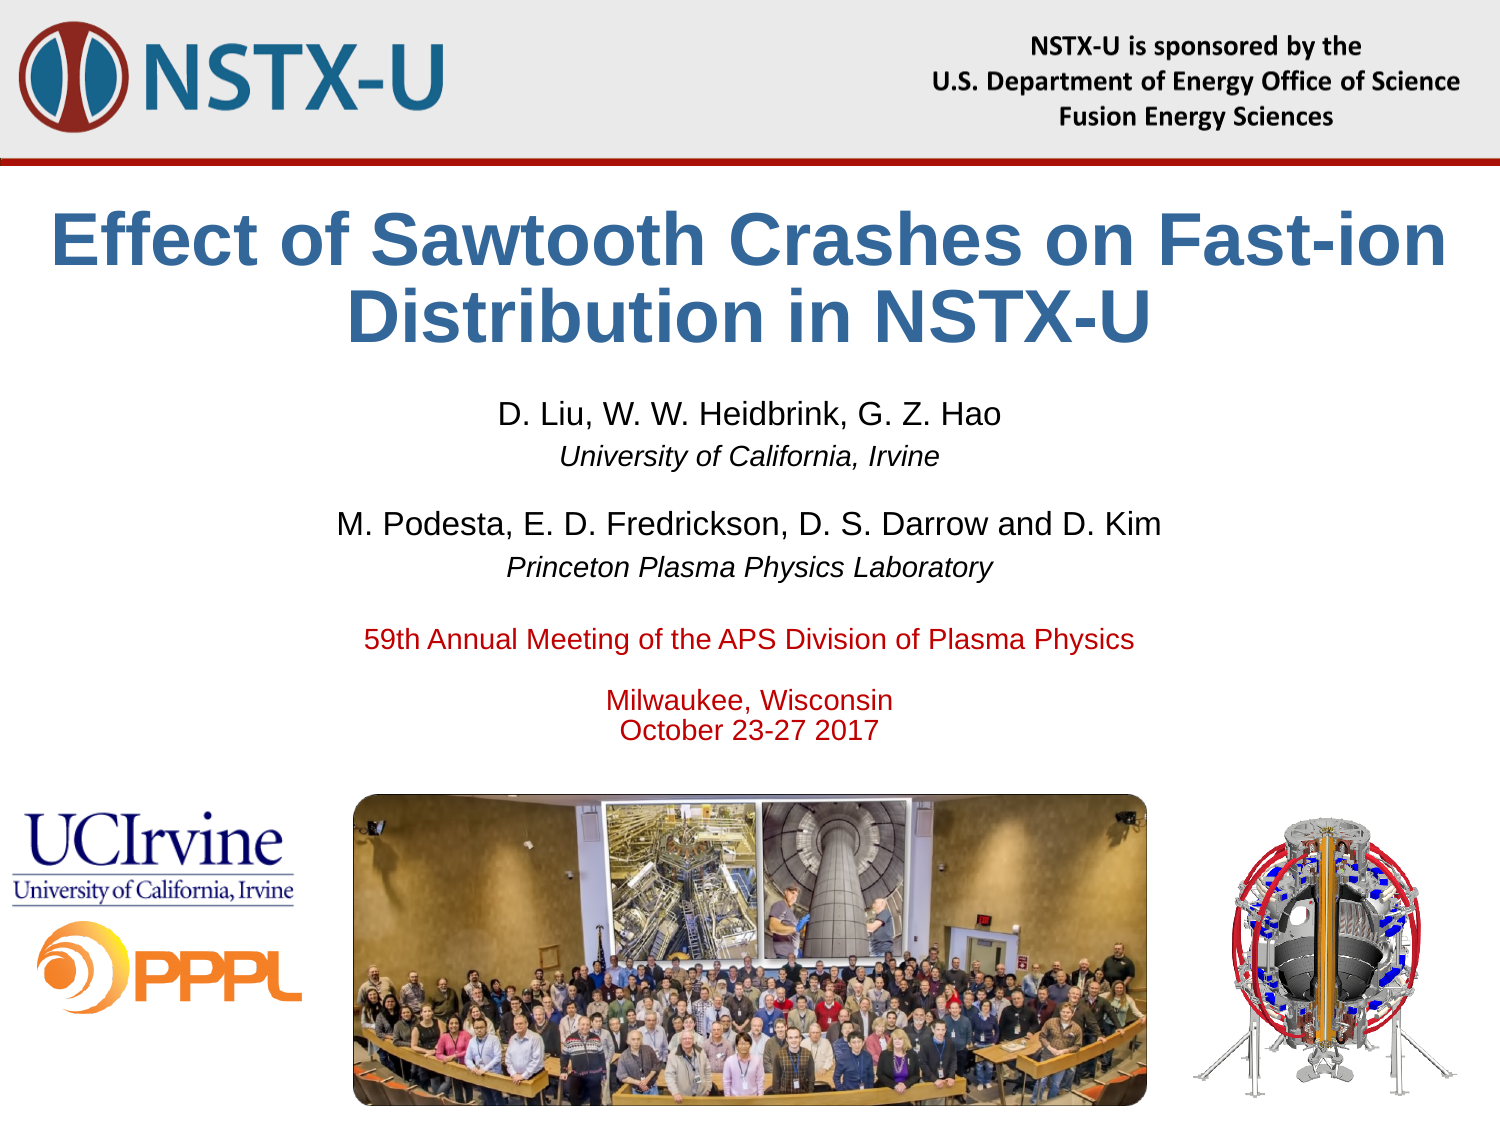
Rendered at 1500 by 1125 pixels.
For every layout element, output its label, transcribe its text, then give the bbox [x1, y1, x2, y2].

picture [12, 805, 344, 916]
subtitle D. Liu, W. W. Heidbrink, G. Z. Hao University of California, Irvine M. Podesta, E. D. Fredrickson, D. S. Darrow and D. Kim Princeton Plasma Physics Laboratory [87, 399, 1413, 575]
title Effect of Sawtooth Crashes on Fast-ion Distribution in NSTX-U [24, 187, 1475, 375]
picture [1187, 812, 1462, 1100]
picture [37, 920, 302, 1014]
picture [353, 794, 1147, 1106]
picture [0, 0, 1500, 166]
list 59th Annual Meeting of the APS Division of Plasma Physics Milwaukee, Wisconsin October 23-27 2017 [24, 587, 1475, 788]
